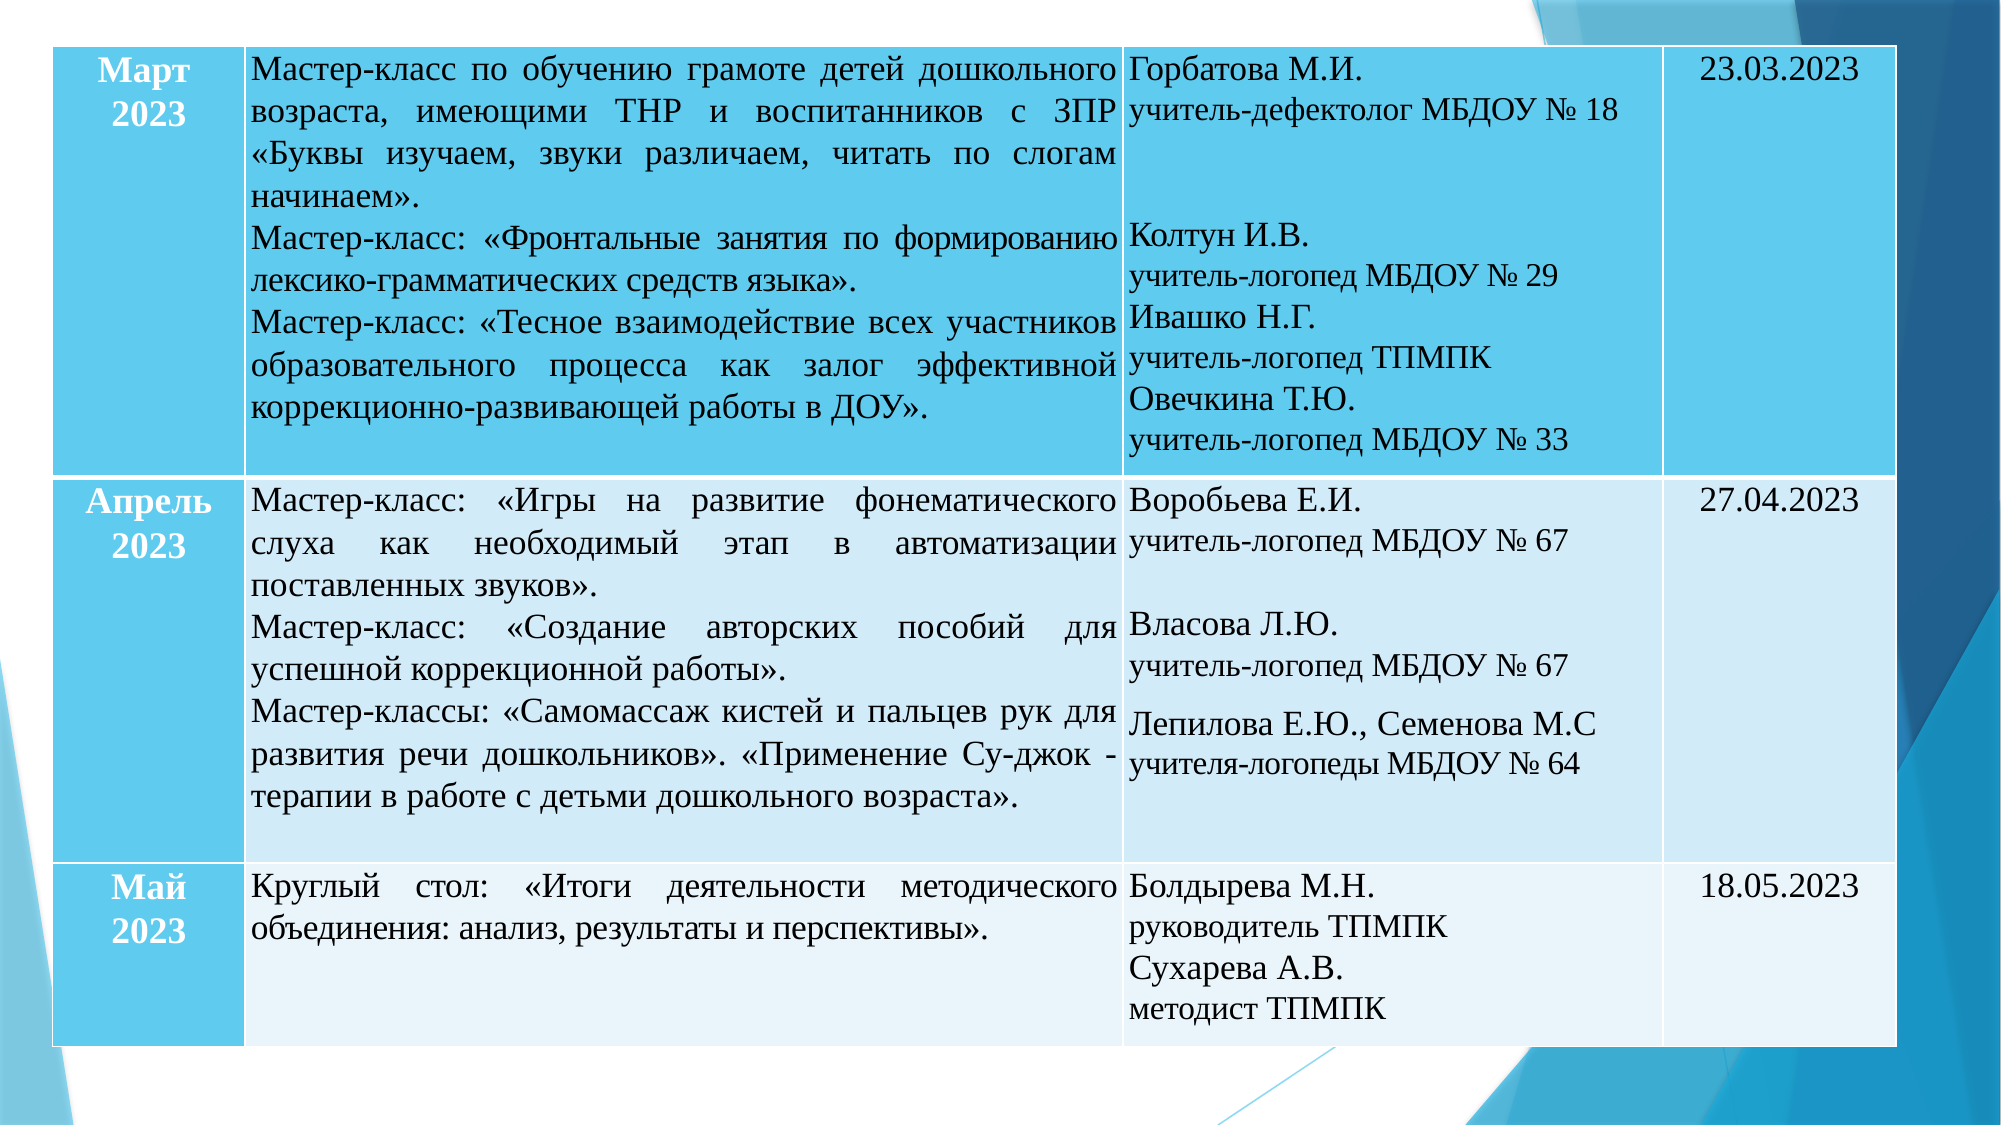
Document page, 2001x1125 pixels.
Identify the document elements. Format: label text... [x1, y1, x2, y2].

table_cell Мастер-класс: «Игры на развитие фонематического слуха как необходимый этап в автоматизации поставленных звуков». Мастер-класс: «Создание авторских пособий для успешной коррекционной работы». Мастер-классы: «Самомассаж кистей и пальцев рук для развития речи дошкольников». «Применение Су-джок - терапии в работе с детьми дошкольного возраста». [246, 480, 1122, 862]
table_cell Болдырева М.Н. руководитель ТПМПК Сухарева А.В. методист ТПМПК [1124, 864, 1662, 1046]
table_cell Апрель 2023 [53, 480, 244, 862]
table_cell Воробьева Е.И. учитель-логопед МБДОУ № 67 Власова Л.Ю. учитель-логопед МБДОУ № 67 Лепилова Е.Ю., Семенова М.С учителя-логопеды МБДОУ № 64 [1124, 480, 1662, 862]
table_cell Май 2023 [53, 864, 244, 1046]
table_cell Круглый стол: «Итоги деятельности методического объединения: анализ, результаты и перспективы». [246, 864, 1122, 1046]
table_header Мастер-класс по обучению грамоте детей дошкольного возраста, имеющими ТНР и воспитанников с ЗПР «Буквы изучаем, звуки различаем, читать по слогам начинаем». Мастер-класс: «Фронтальные занятия по формированию лексико-грамматических средств языка». Мастер-класс: «Тесное взаимодействие всех участников образовательного процесса как залог эффективной коррекционно-развивающей работы в ДОУ». [246, 47, 1122, 475]
table_header Горбатова М.И. учитель-дефектолог МБДОУ № 18 Колтун И.В. учитель-логопед МБДОУ № 29 Ивашко Н.Г. учитель-логопед ТПМПК Овечкина Т.Ю. учитель-логопед МБДОУ № 33 [1124, 47, 1662, 475]
table_header 23.03.2023 [1664, 47, 1895, 475]
table_cell 27.04.2023 [1664, 480, 1895, 862]
table_header Март 2023 [53, 47, 244, 475]
table_cell 18.05.2023 [1664, 864, 1895, 1046]
